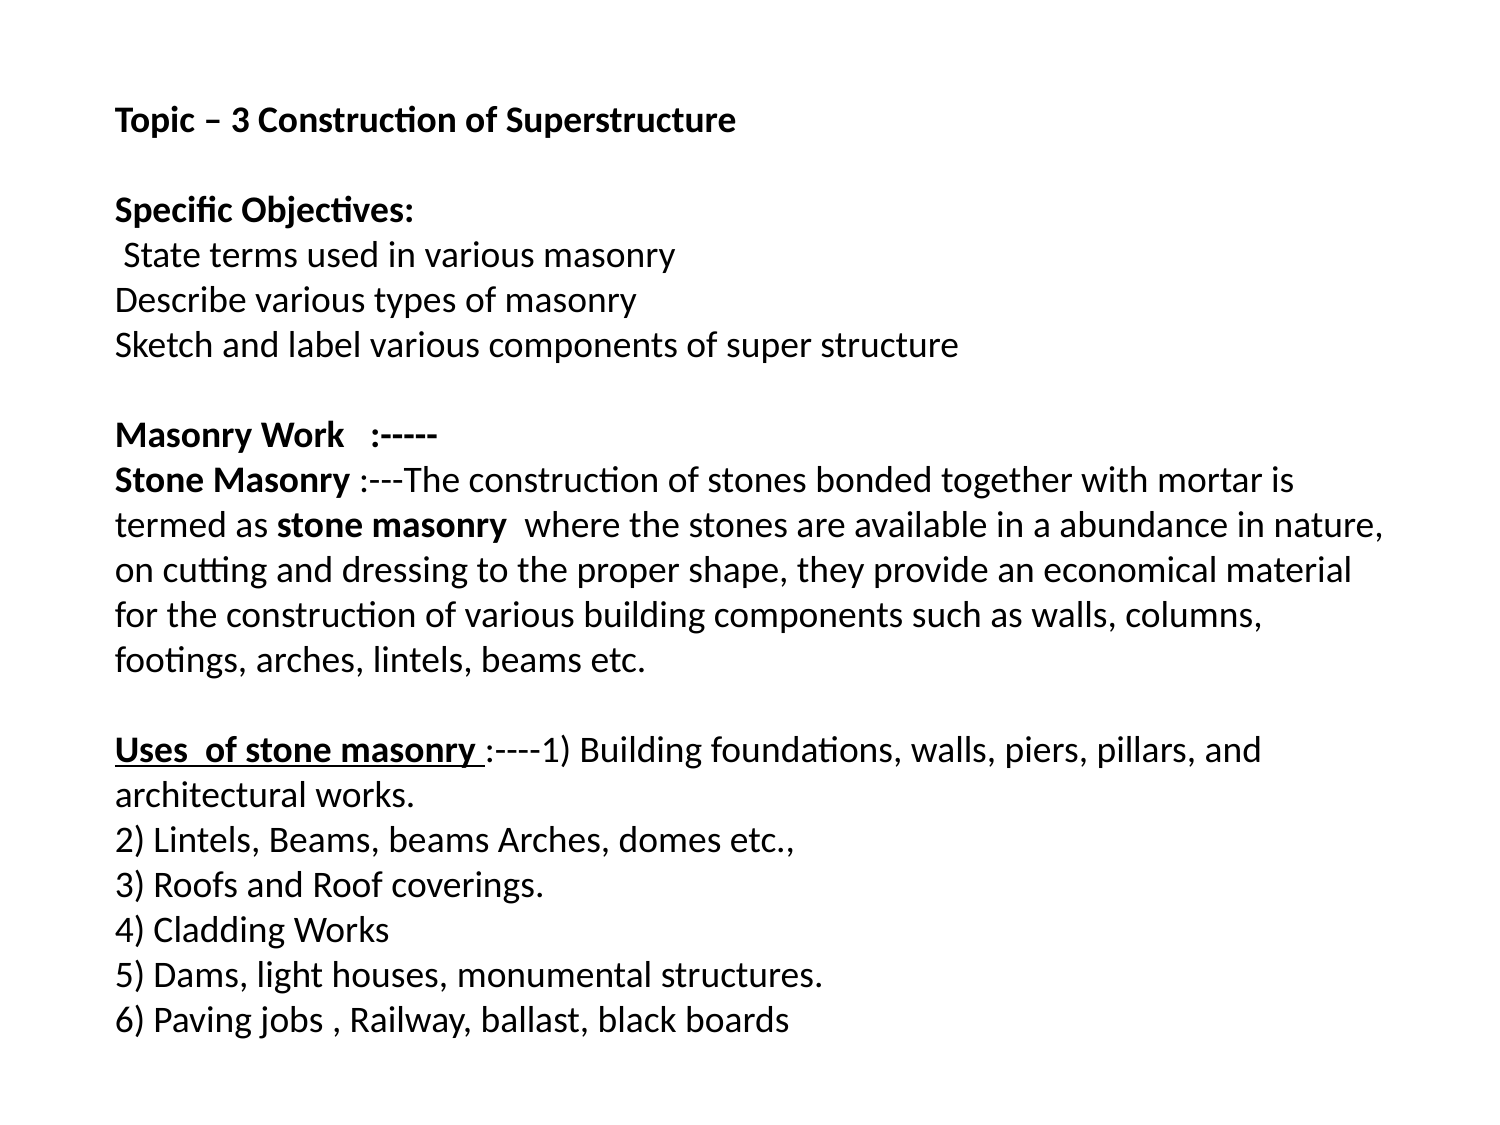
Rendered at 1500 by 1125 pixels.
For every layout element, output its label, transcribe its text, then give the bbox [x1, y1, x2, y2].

text_box Topic – 3 Construction of Superstructure Specific Objectives: State terms used in various masonry Describe various types of masonry Sketch and label various components of super structure Masonry Work :----- Stone Masonry :---The construction of stones bonded together with mortar is termed as stone masonry where the stones are available in a abundance in nature, on cutting and dressing to the proper shape, they provide an economical material for the construction of various building components such as walls, columns, footings, arches, lintels, beams etc. Uses of stone masonry :----1) Building foundations, walls, piers, pillars, and architectural works. 2) Lintels, Beams, beams Arches, domes etc., 3) Roofs and Roof coverings. 4) Cladding Works 5) Dams, light houses, monumental structures. 6) Paving jobs , Railway, ballast, black boards [99, 87, 1400, 1125]
